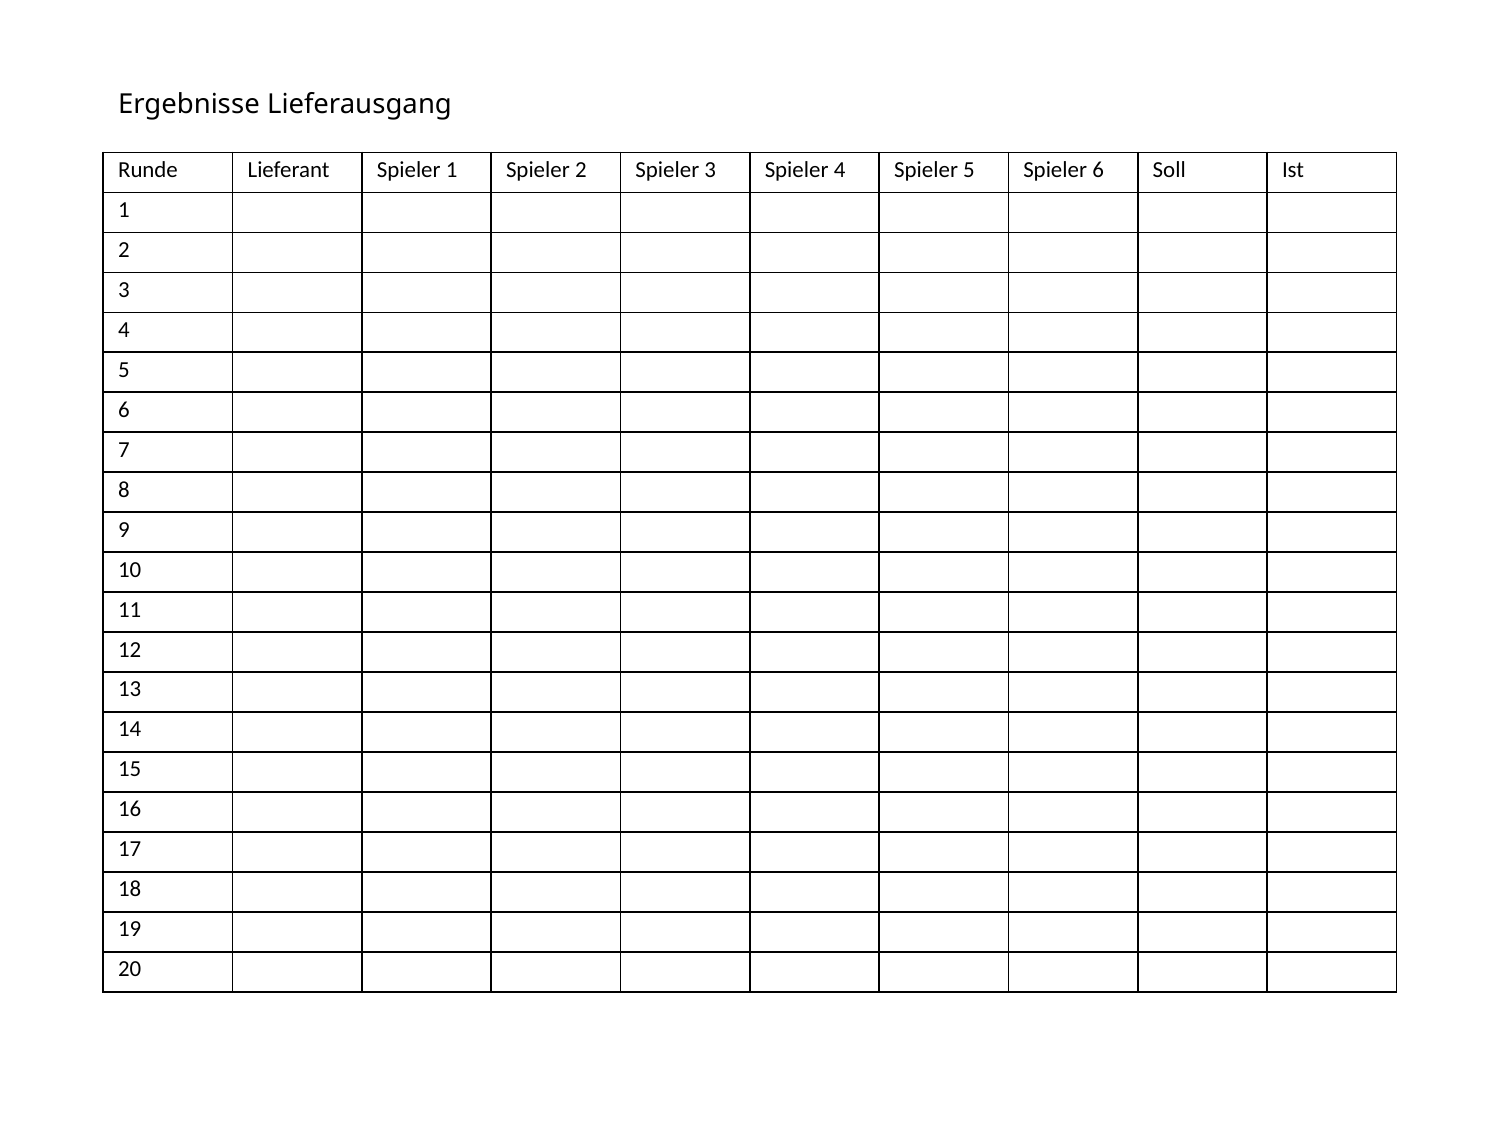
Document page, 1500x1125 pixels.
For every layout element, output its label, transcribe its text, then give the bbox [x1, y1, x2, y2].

table_cell [1009, 953, 1137, 991]
table_cell [1009, 793, 1137, 831]
table_cell [751, 873, 878, 911]
table_cell [492, 913, 620, 951]
table_cell [363, 713, 490, 751]
table_cell [492, 793, 620, 831]
table_cell [233, 473, 361, 511]
table_cell [1268, 353, 1396, 391]
table_cell [233, 233, 361, 272]
table_cell 17 [104, 833, 232, 871]
table_cell [492, 273, 620, 312]
table_cell [621, 713, 749, 751]
table_cell [1268, 473, 1396, 511]
table_cell [621, 553, 749, 591]
table_cell 3 [104, 273, 232, 312]
table_header Spieler 2 [492, 153, 620, 192]
table_cell [1268, 233, 1396, 272]
table_cell [880, 593, 1008, 631]
table_cell [233, 833, 361, 871]
table_cell [621, 433, 749, 471]
table_cell [621, 953, 749, 991]
table_header Spieler 6 [1009, 153, 1137, 192]
table_cell [880, 793, 1008, 831]
table_cell [1268, 593, 1396, 631]
table_cell [621, 393, 749, 431]
table_cell 6 [104, 393, 232, 431]
table_cell [233, 633, 361, 671]
table_header Lieferant [233, 153, 361, 192]
table_cell [1139, 433, 1266, 471]
table_cell [880, 273, 1008, 312]
table_cell [1139, 313, 1266, 351]
table_cell 5 [104, 353, 232, 391]
table_cell [1268, 393, 1396, 431]
table_cell [492, 633, 620, 671]
table_cell 19 [104, 913, 232, 951]
table_cell [233, 873, 361, 911]
table_cell [233, 393, 361, 431]
table_cell 12 [104, 633, 232, 671]
table_cell [751, 513, 878, 551]
table_cell [1268, 313, 1396, 351]
table_cell [1139, 633, 1266, 671]
table_cell [1009, 833, 1137, 871]
table_header Spieler 1 [363, 153, 490, 192]
table_cell [233, 513, 361, 551]
table_cell [621, 673, 749, 711]
title Ergebnisse Lieferausgang [103, 82, 1397, 128]
table_cell [233, 273, 361, 312]
table_cell [363, 553, 490, 591]
table_cell [233, 913, 361, 951]
table_cell [621, 513, 749, 551]
table_cell [233, 553, 361, 591]
table_cell [880, 553, 1008, 591]
table_cell [1009, 313, 1137, 351]
table_cell [751, 673, 878, 711]
table_cell [880, 713, 1008, 751]
table_cell [880, 513, 1008, 551]
table_cell [233, 953, 361, 991]
table_cell [751, 593, 878, 631]
table_cell [363, 473, 490, 511]
table_cell [233, 353, 361, 391]
table_cell [1009, 353, 1137, 391]
table_cell [233, 433, 361, 471]
table_cell [1139, 393, 1266, 431]
table_header Spieler 3 [621, 153, 749, 192]
table_cell 20 [104, 953, 232, 991]
table_cell [492, 393, 620, 431]
table_cell [492, 553, 620, 591]
table_cell 4 [104, 313, 232, 351]
table_cell [233, 753, 361, 791]
table_cell 13 [104, 673, 232, 711]
table_cell [1268, 673, 1396, 711]
table_cell [751, 633, 878, 671]
table_cell [492, 193, 620, 232]
table_cell 9 [104, 513, 232, 551]
table_header Spieler 4 [751, 153, 878, 192]
table_cell [1009, 513, 1137, 551]
table_cell [492, 593, 620, 631]
table_cell [492, 233, 620, 272]
table_cell [363, 753, 490, 791]
table_cell [1268, 793, 1396, 831]
table_cell [492, 313, 620, 351]
table_cell [880, 393, 1008, 431]
table_cell [1268, 553, 1396, 591]
table_cell [363, 353, 490, 391]
table_cell [1139, 513, 1266, 551]
table_cell [1009, 193, 1137, 232]
table_cell [621, 193, 749, 232]
table_cell [363, 193, 490, 232]
table_cell [1009, 913, 1137, 951]
table_cell [751, 393, 878, 431]
table_cell [1268, 953, 1396, 991]
table_cell [233, 313, 361, 351]
table_cell 18 [104, 873, 232, 911]
table_cell [880, 313, 1008, 351]
table_cell [363, 313, 490, 351]
table_cell [621, 473, 749, 511]
table_cell [1009, 473, 1137, 511]
table_cell [492, 513, 620, 551]
table_cell [751, 313, 878, 351]
table_cell 2 [104, 233, 232, 272]
table_cell [233, 673, 361, 711]
table_cell [880, 953, 1008, 991]
table_cell [492, 713, 620, 751]
table_cell [363, 433, 490, 471]
table_cell [1009, 433, 1137, 471]
table_cell [1139, 593, 1266, 631]
table_cell [1139, 753, 1266, 791]
table_cell [363, 673, 490, 711]
table_cell [1139, 873, 1266, 911]
table_cell [1139, 833, 1266, 871]
table_cell 14 [104, 713, 232, 751]
table_cell [751, 793, 878, 831]
table_cell [621, 313, 749, 351]
table_cell [880, 753, 1008, 791]
table_cell [880, 433, 1008, 471]
table_cell [1268, 273, 1396, 312]
table_cell [233, 193, 361, 232]
table_cell [880, 353, 1008, 391]
table_cell [751, 473, 878, 511]
table_cell [880, 633, 1008, 671]
table_cell 10 [104, 553, 232, 591]
table_cell [621, 273, 749, 312]
table_cell [1268, 433, 1396, 471]
table_cell [363, 953, 490, 991]
table_cell [1268, 513, 1396, 551]
table_cell 7 [104, 433, 232, 471]
table_cell [1009, 673, 1137, 711]
table_cell [751, 713, 878, 751]
table_cell [492, 953, 620, 991]
table_cell [363, 913, 490, 951]
table_cell [880, 233, 1008, 272]
table_cell [1139, 233, 1266, 272]
table_cell [363, 833, 490, 871]
table_cell [363, 273, 490, 312]
table_cell [1268, 833, 1396, 871]
table_cell [621, 873, 749, 911]
table_cell [621, 753, 749, 791]
table_cell [1009, 553, 1137, 591]
table_cell [880, 473, 1008, 511]
table_cell [1268, 753, 1396, 791]
table_cell [621, 233, 749, 272]
table_cell [233, 593, 361, 631]
table_cell [751, 273, 878, 312]
table_cell [880, 673, 1008, 711]
table_cell [1139, 193, 1266, 232]
table_cell [751, 233, 878, 272]
table_cell [363, 593, 490, 631]
table_cell [1009, 233, 1137, 272]
table_cell [363, 633, 490, 671]
table_cell [1009, 393, 1137, 431]
table_cell [880, 193, 1008, 232]
table_cell [363, 393, 490, 431]
table_cell [1009, 593, 1137, 631]
table_cell [621, 353, 749, 391]
table_cell [1268, 193, 1396, 232]
table_cell [1268, 873, 1396, 911]
table_cell [1268, 713, 1396, 751]
table_cell [1139, 473, 1266, 511]
table_cell [363, 793, 490, 831]
table_cell [492, 753, 620, 791]
table_cell [751, 833, 878, 871]
table_cell 1 [104, 193, 232, 232]
table_cell [492, 473, 620, 511]
table_cell [751, 913, 878, 951]
table_cell [1139, 713, 1266, 751]
table_cell [1009, 873, 1137, 911]
table_cell [621, 633, 749, 671]
table_header Runde [104, 153, 232, 192]
table_cell [751, 753, 878, 791]
table_cell [1139, 353, 1266, 391]
table_cell [1268, 633, 1396, 671]
table_cell [621, 593, 749, 631]
table_cell [621, 793, 749, 831]
table_cell [1268, 913, 1396, 951]
table_cell 15 [104, 753, 232, 791]
table_cell [880, 873, 1008, 911]
table_cell [1139, 793, 1266, 831]
table_cell [751, 433, 878, 471]
table_cell [1009, 713, 1137, 751]
table_cell [492, 673, 620, 711]
table_header Ist [1268, 153, 1396, 192]
table_cell [363, 873, 490, 911]
table_cell [1139, 913, 1266, 951]
table_header Spieler 5 [880, 153, 1008, 192]
table_cell [492, 353, 620, 391]
table_cell [1009, 753, 1137, 791]
table_cell [492, 873, 620, 911]
table_cell [1139, 953, 1266, 991]
table_cell [1009, 273, 1137, 312]
table_cell [1009, 633, 1137, 671]
table_cell [880, 833, 1008, 871]
table_cell [621, 833, 749, 871]
table_cell [233, 713, 361, 751]
table_cell [492, 433, 620, 471]
table_header Soll [1139, 153, 1266, 192]
table_cell [751, 353, 878, 391]
table_cell [1139, 673, 1266, 711]
table_cell [621, 913, 749, 951]
table_cell [233, 793, 361, 831]
table_cell [751, 553, 878, 591]
table_cell [363, 233, 490, 272]
table_cell 16 [104, 793, 232, 831]
table_cell 11 [104, 593, 232, 631]
table_cell 8 [104, 473, 232, 511]
table_cell [751, 193, 878, 232]
table_cell [751, 953, 878, 991]
table_cell [1139, 553, 1266, 591]
table_cell [880, 913, 1008, 951]
table_cell [492, 833, 620, 871]
table_cell [363, 513, 490, 551]
table_cell [1139, 273, 1266, 312]
